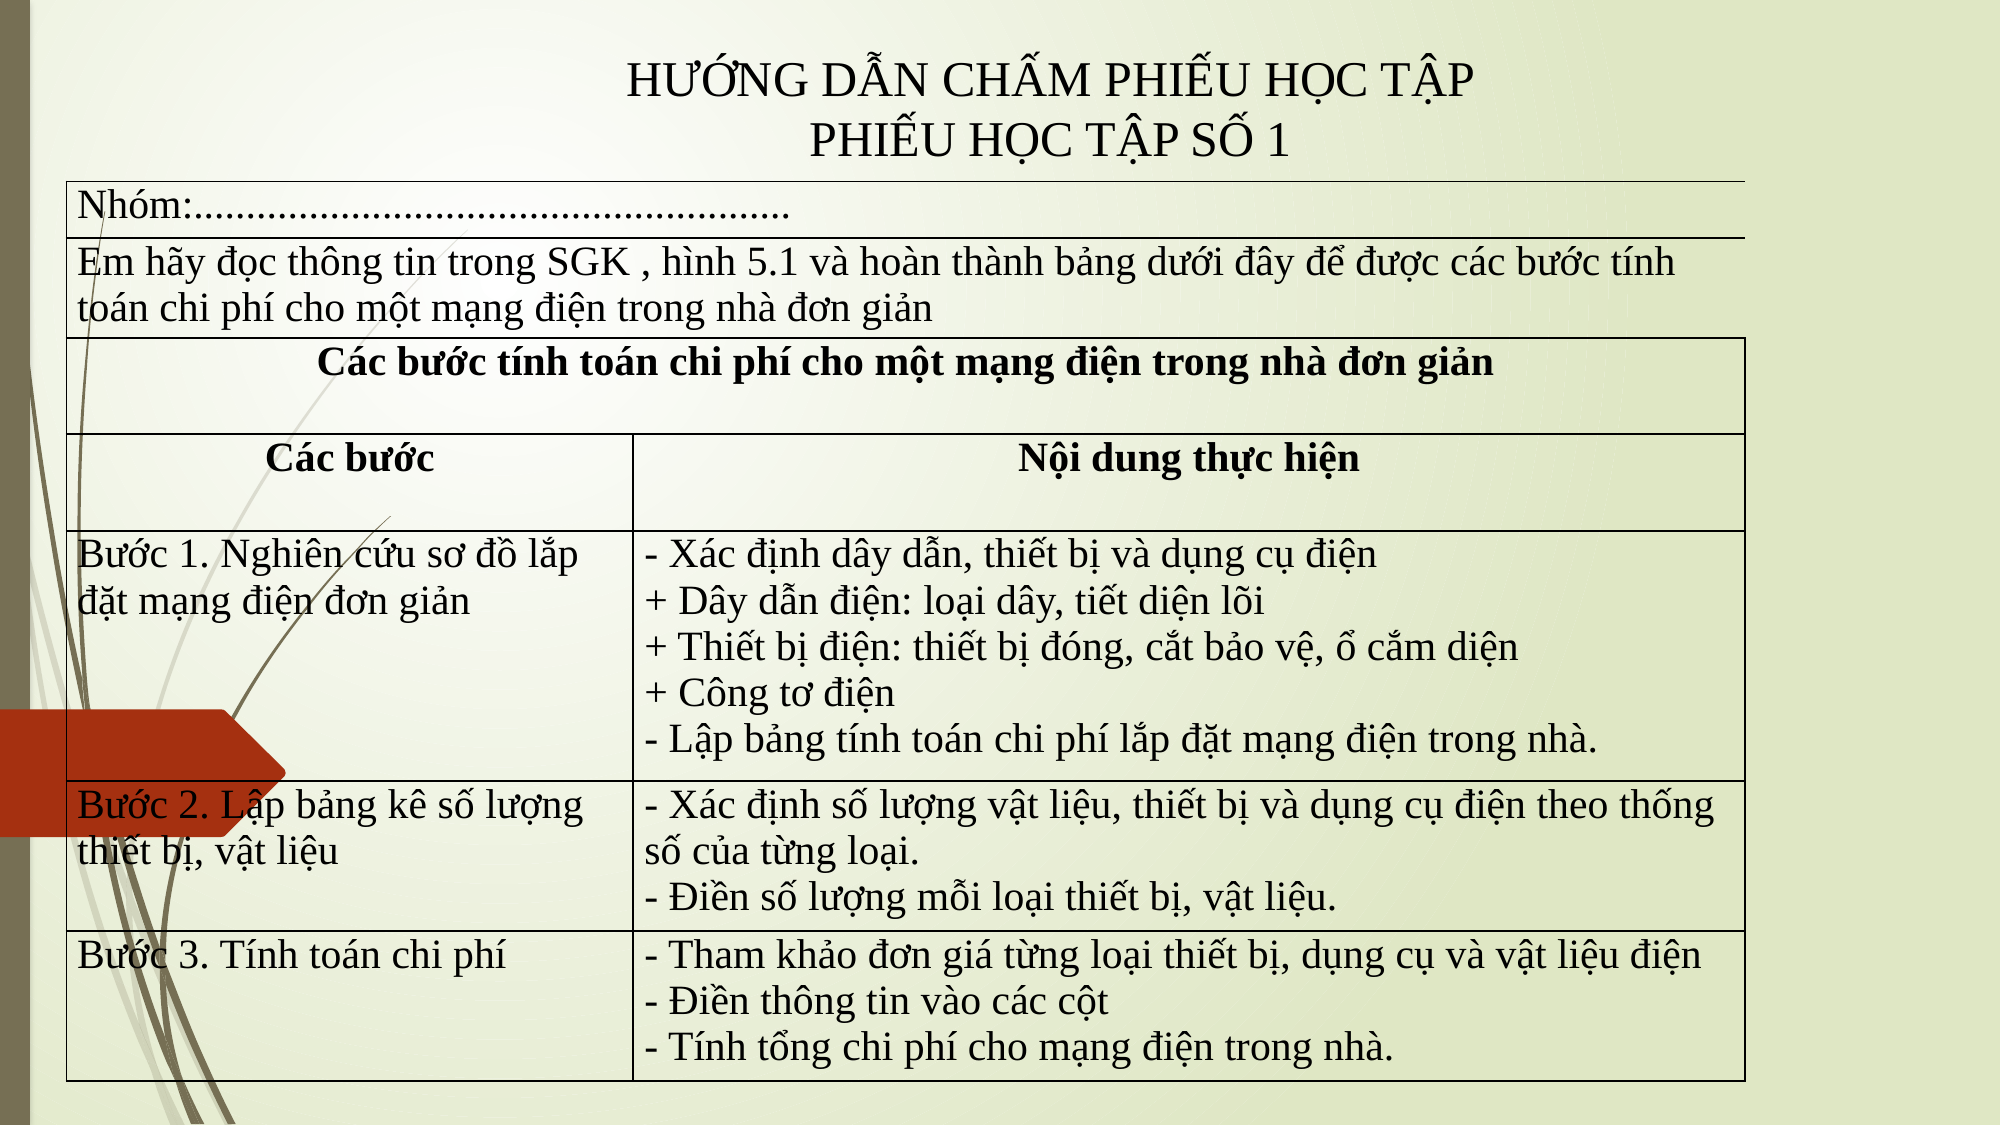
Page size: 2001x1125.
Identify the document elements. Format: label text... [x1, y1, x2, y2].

text_box HƯỚNG DẪN CHẤM PHIẾU HỌC TẬP PHIẾU HỌC TẬP SỐ 1 [611, 39, 1490, 174]
table_cell Các bước tính toán chi phí cho một mạng điện trong nhà đơn giản [67, 339, 1744, 433]
table_cell - Xác định dây dẫn, thiết bị và dụng cụ điện + Dây dẫn điện: loại dây, tiết diện lõi + Thiết bị điện: thiết bị đóng, cắt bảo vệ, ổ cắm diện + Công tơ điện - Lập bảng tính toán chi phí lắp đặt mạng điện trong nhà. [634, 532, 1744, 780]
table_cell - Xác định số lượng vật liệu, thiết bị và dụng cụ điện theo thống số của từng loại. - Điền số lượng mỗi loại thiết bị, vật liệu. [634, 782, 1744, 930]
table_cell Các bước [67, 435, 632, 530]
table_cell Bước 1. Nghiên cứu sơ đồ lắp đặt mạng điện đơn giản [67, 532, 632, 780]
table_cell Em hãy đọc thông tin trong SGK , hình 5.1 và hoàn thành bảng dưới đây để được các bước tính toán chi phí cho một mạng điện trong nhà đơn giản [67, 239, 1745, 337]
table_cell Bước 2. Lập bảng kê số lượng thiết bị, vật liệu [67, 782, 632, 930]
table_header Nhóm:......................................................... [67, 182, 1745, 237]
table_cell Nội dung thực hiện [634, 435, 1744, 530]
table_cell Bước 3. Tính toán chi phí [67, 932, 632, 1080]
table_cell - Tham khảo đơn giá từng loại thiết bị, dụng cụ và vật liệu điện - Điền thông tin vào các cột - Tính tổng chi phí cho mạng điện trong nhà. [634, 932, 1744, 1080]
